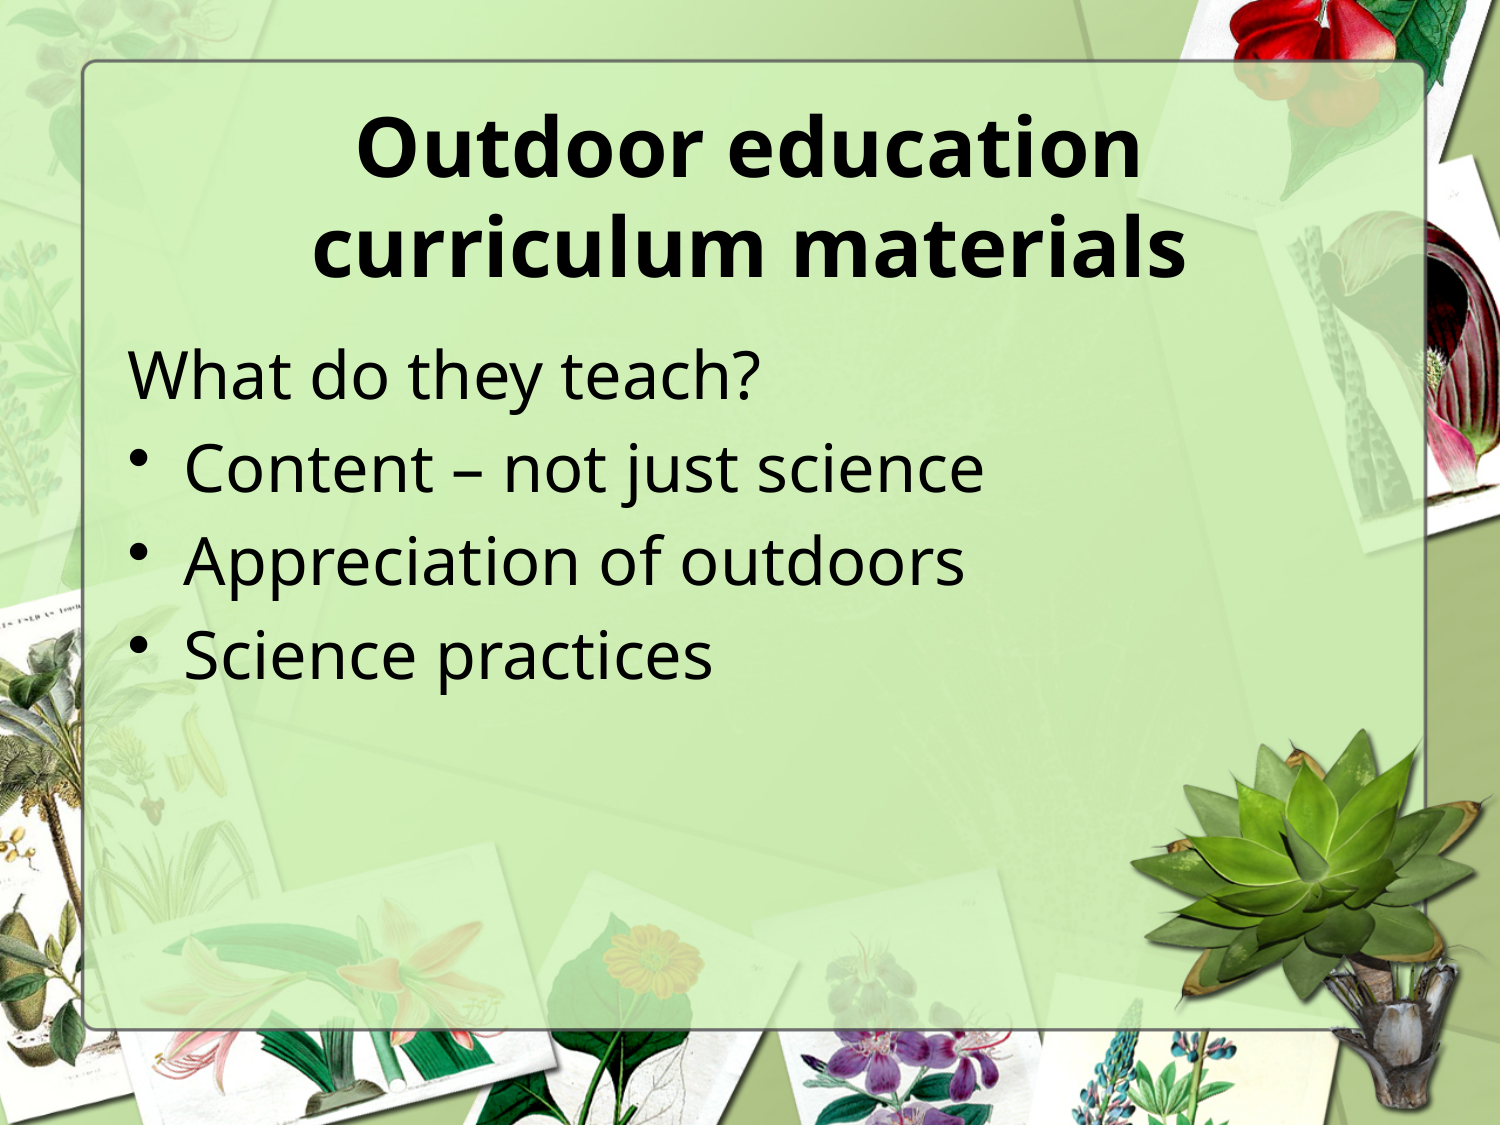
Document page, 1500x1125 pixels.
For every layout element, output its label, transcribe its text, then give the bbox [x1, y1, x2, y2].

list What do they teach? Content – not just science Appreciation of outdoors Science practices [112, 324, 1388, 1000]
picture [0, 0, 1500, 1125]
title Outdoor education curriculum materials [112, 99, 1388, 288]
